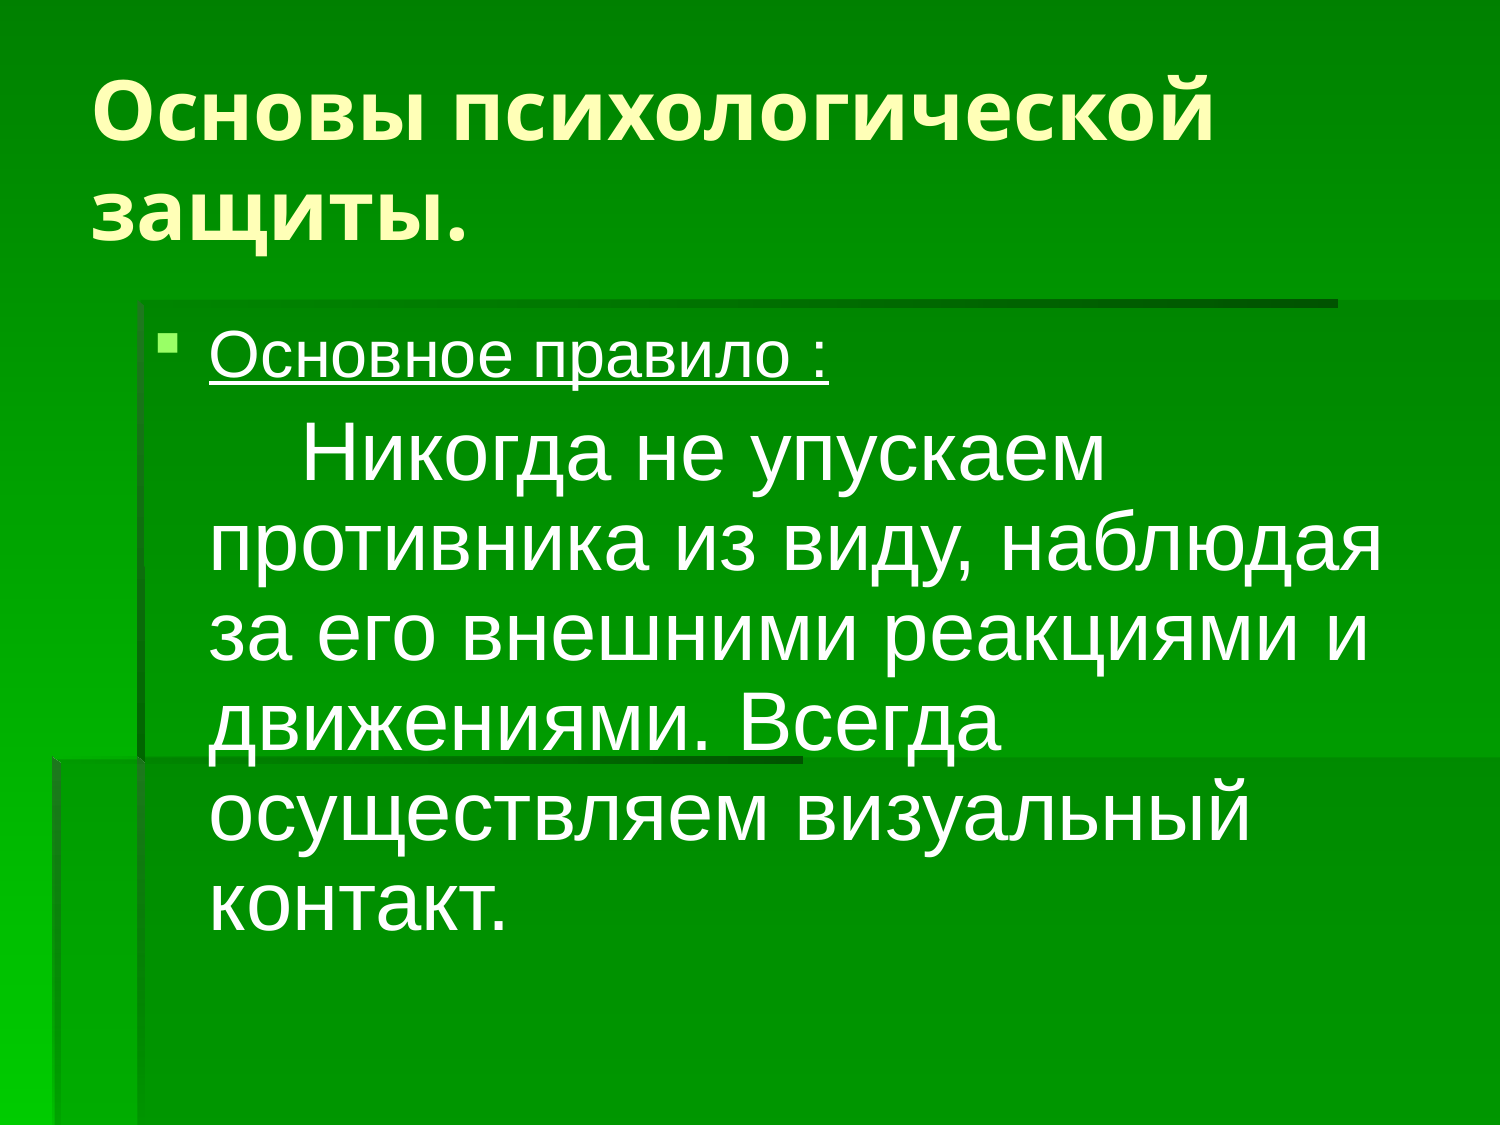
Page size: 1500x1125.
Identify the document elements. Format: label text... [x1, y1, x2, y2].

list Основное правило : Никогда не упускаем противника из виду, наблюдая за его внешними реакциями и движениями. Всегда осуществляем визуальный контакт. [137, 312, 1452, 1001]
title Основы психологической защиты. [74, 39, 1451, 276]
